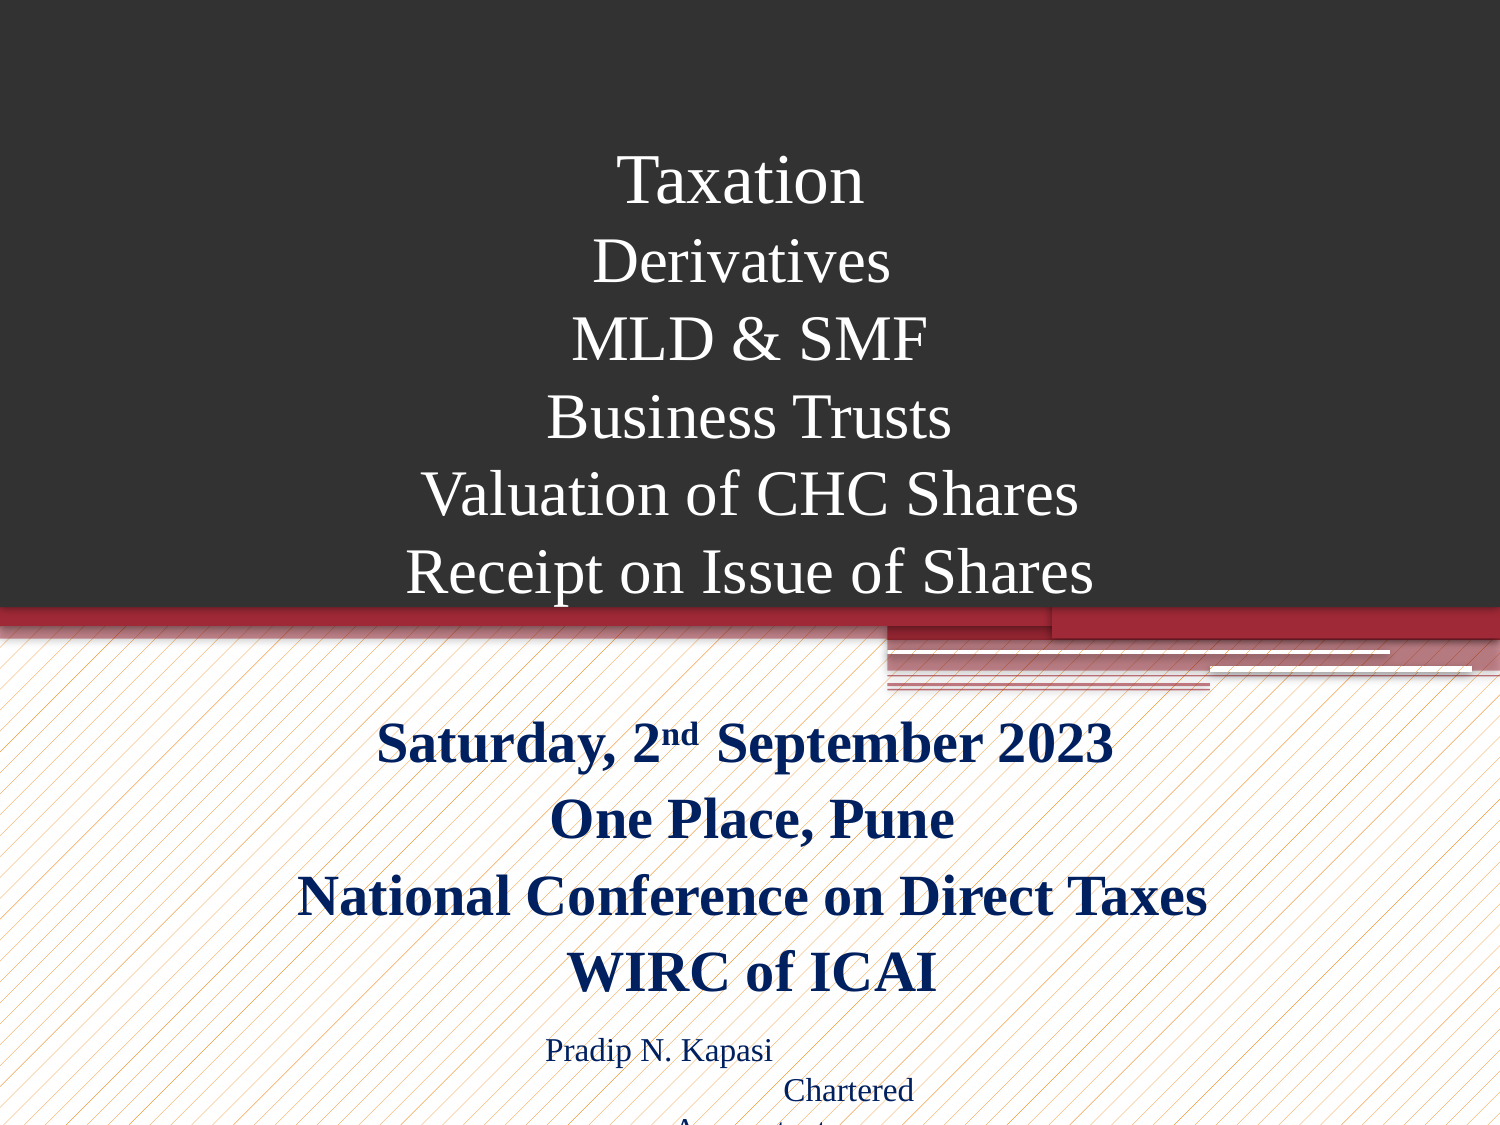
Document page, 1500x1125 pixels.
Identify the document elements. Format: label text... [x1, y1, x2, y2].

text_box Pradip N. Kapasi Chartered Accountant [526, 1020, 974, 1125]
subtitle Saturday, 2nd September 2023 One Place, Pune National Conference on Direct Taxes WIRC of ICAI [0, 620, 1488, 1125]
title Taxation Derivatives MLD & SMF Business Trusts Valuation of CHC Shares Receipt on Issue of Shares [12, 0, 1488, 620]
